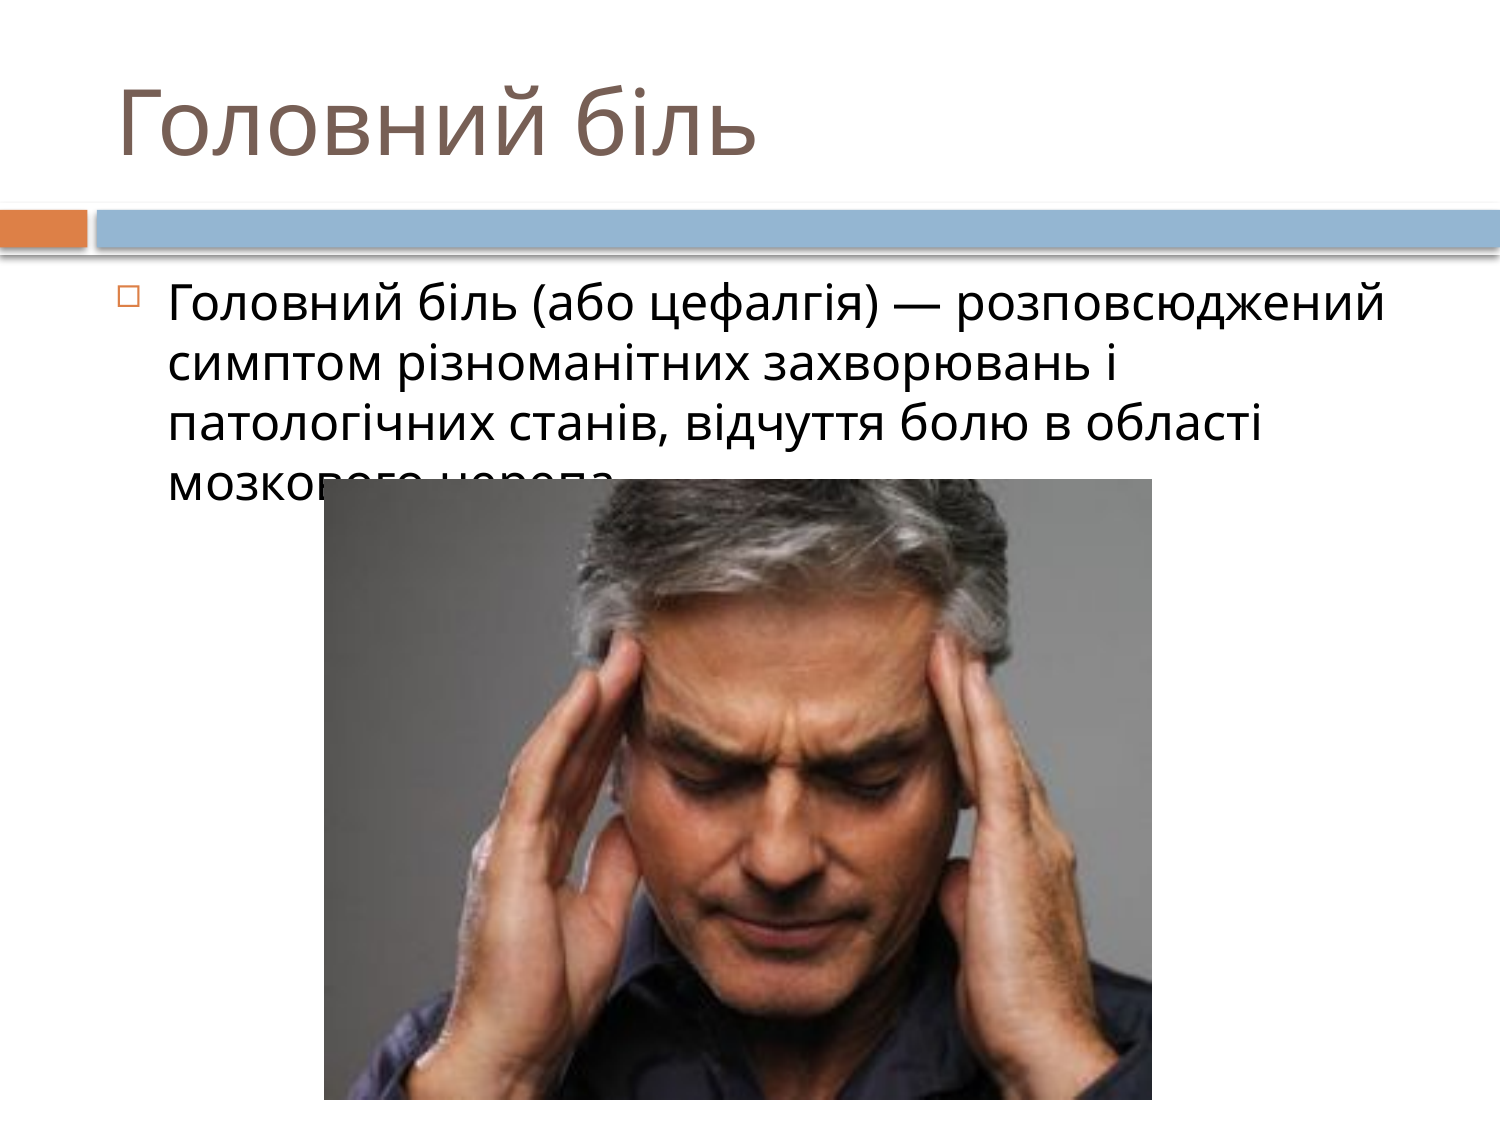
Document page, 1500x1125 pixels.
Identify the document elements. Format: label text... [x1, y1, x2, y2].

list Головний біль (або цефалгія) — розповсюджений симптом різноманітних захворювань і патологічних станів, відчуття болю в області мозкового черепа. [100, 262, 1439, 480]
title Головний біль [100, 37, 1439, 201]
picture [324, 479, 1152, 1101]
